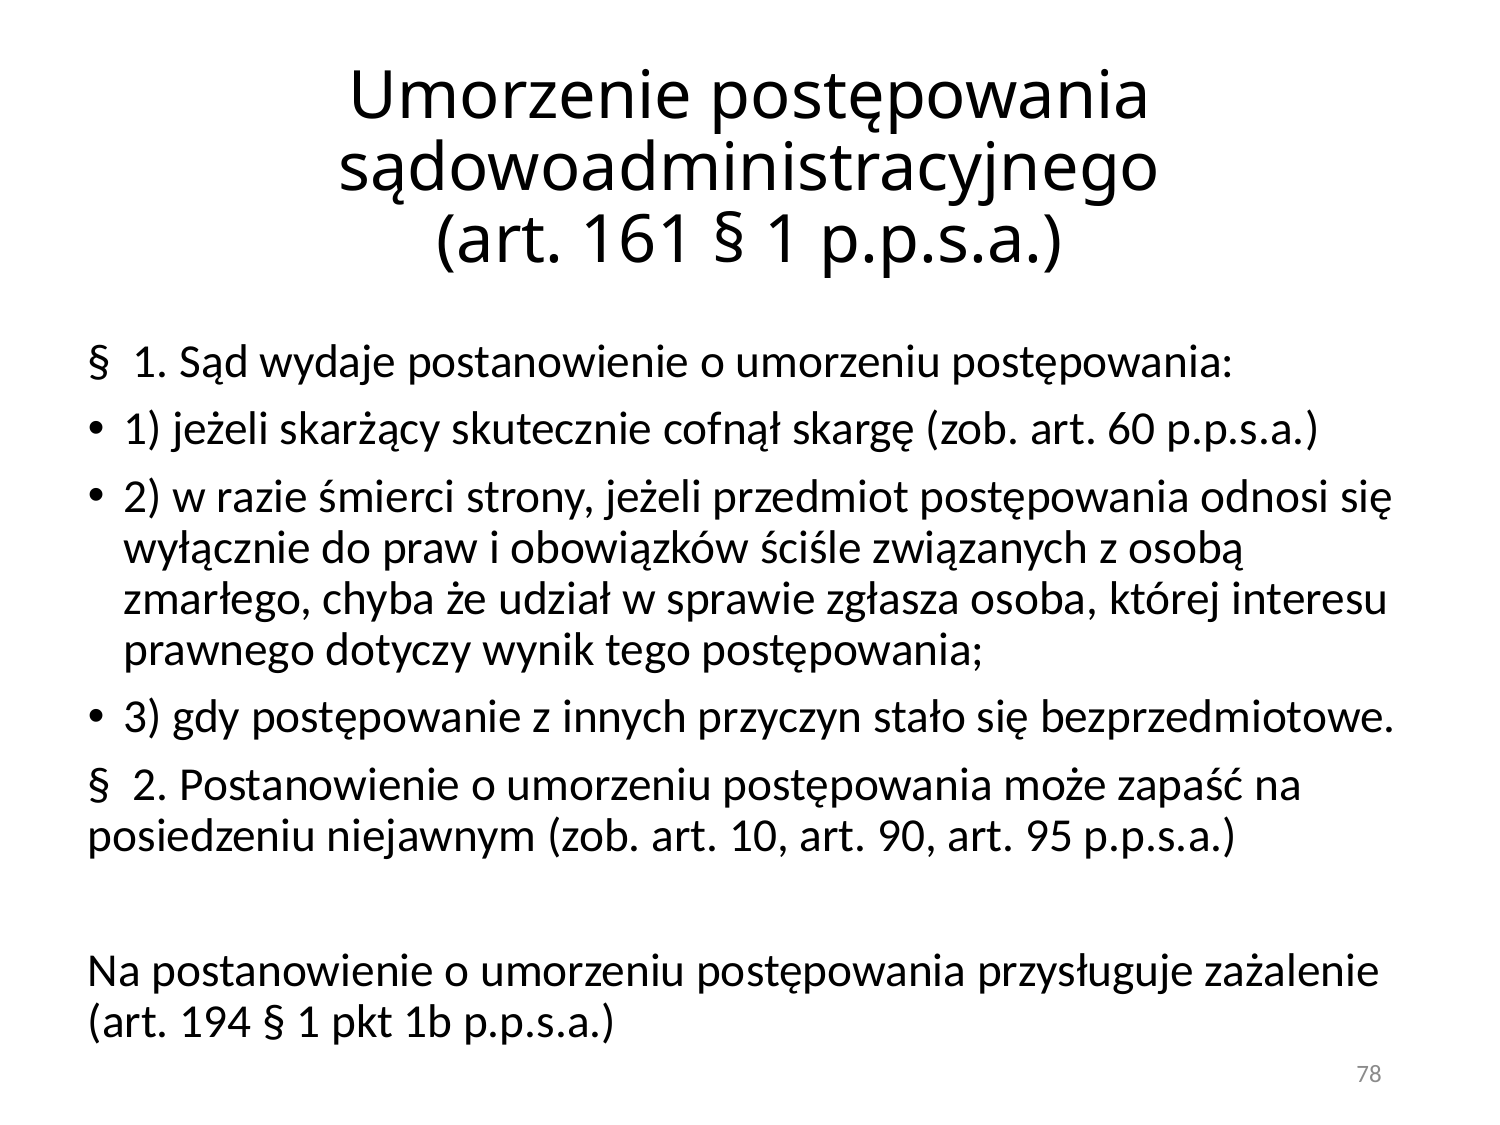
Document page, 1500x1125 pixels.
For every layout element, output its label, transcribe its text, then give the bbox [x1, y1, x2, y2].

title Umorzenie postępowania sądowoadministracyjnego (art. 161 § 1 p.p.s.a.) [103, 59, 1397, 278]
slide_number 78 [1059, 1042, 1397, 1103]
list § 1. Sąd wydaje postanowienie o umorzeniu postępowania: 1) jeżeli skarżący skutecznie cofnął skargę (zob. art. 60 p.p.s.a.) 2) w razie śmierci strony, jeżeli przedmiot postępowania odnosi się wyłącznie do praw i obowiązków ściśle związanych z osobą zmarłego, chyba że udział w sprawie zgłasza osoba, której interesu prawnego dotyczy wynik tego postępowania; 3) gdy postępowanie z innych przyczyn stało się bezprzedmiotowe. § 2. Postanowienie o umorzeniu postępowania może zapaść na posiedzeniu niejawnym (zob. art. 10, art. 90, art. 95 p.p.s.a.) Na postanowienie o umorzeniu postępowania przysługuje zażalenie (art. 194 § 1 pkt 1b p.p.s.a.) [72, 329, 1428, 1073]
